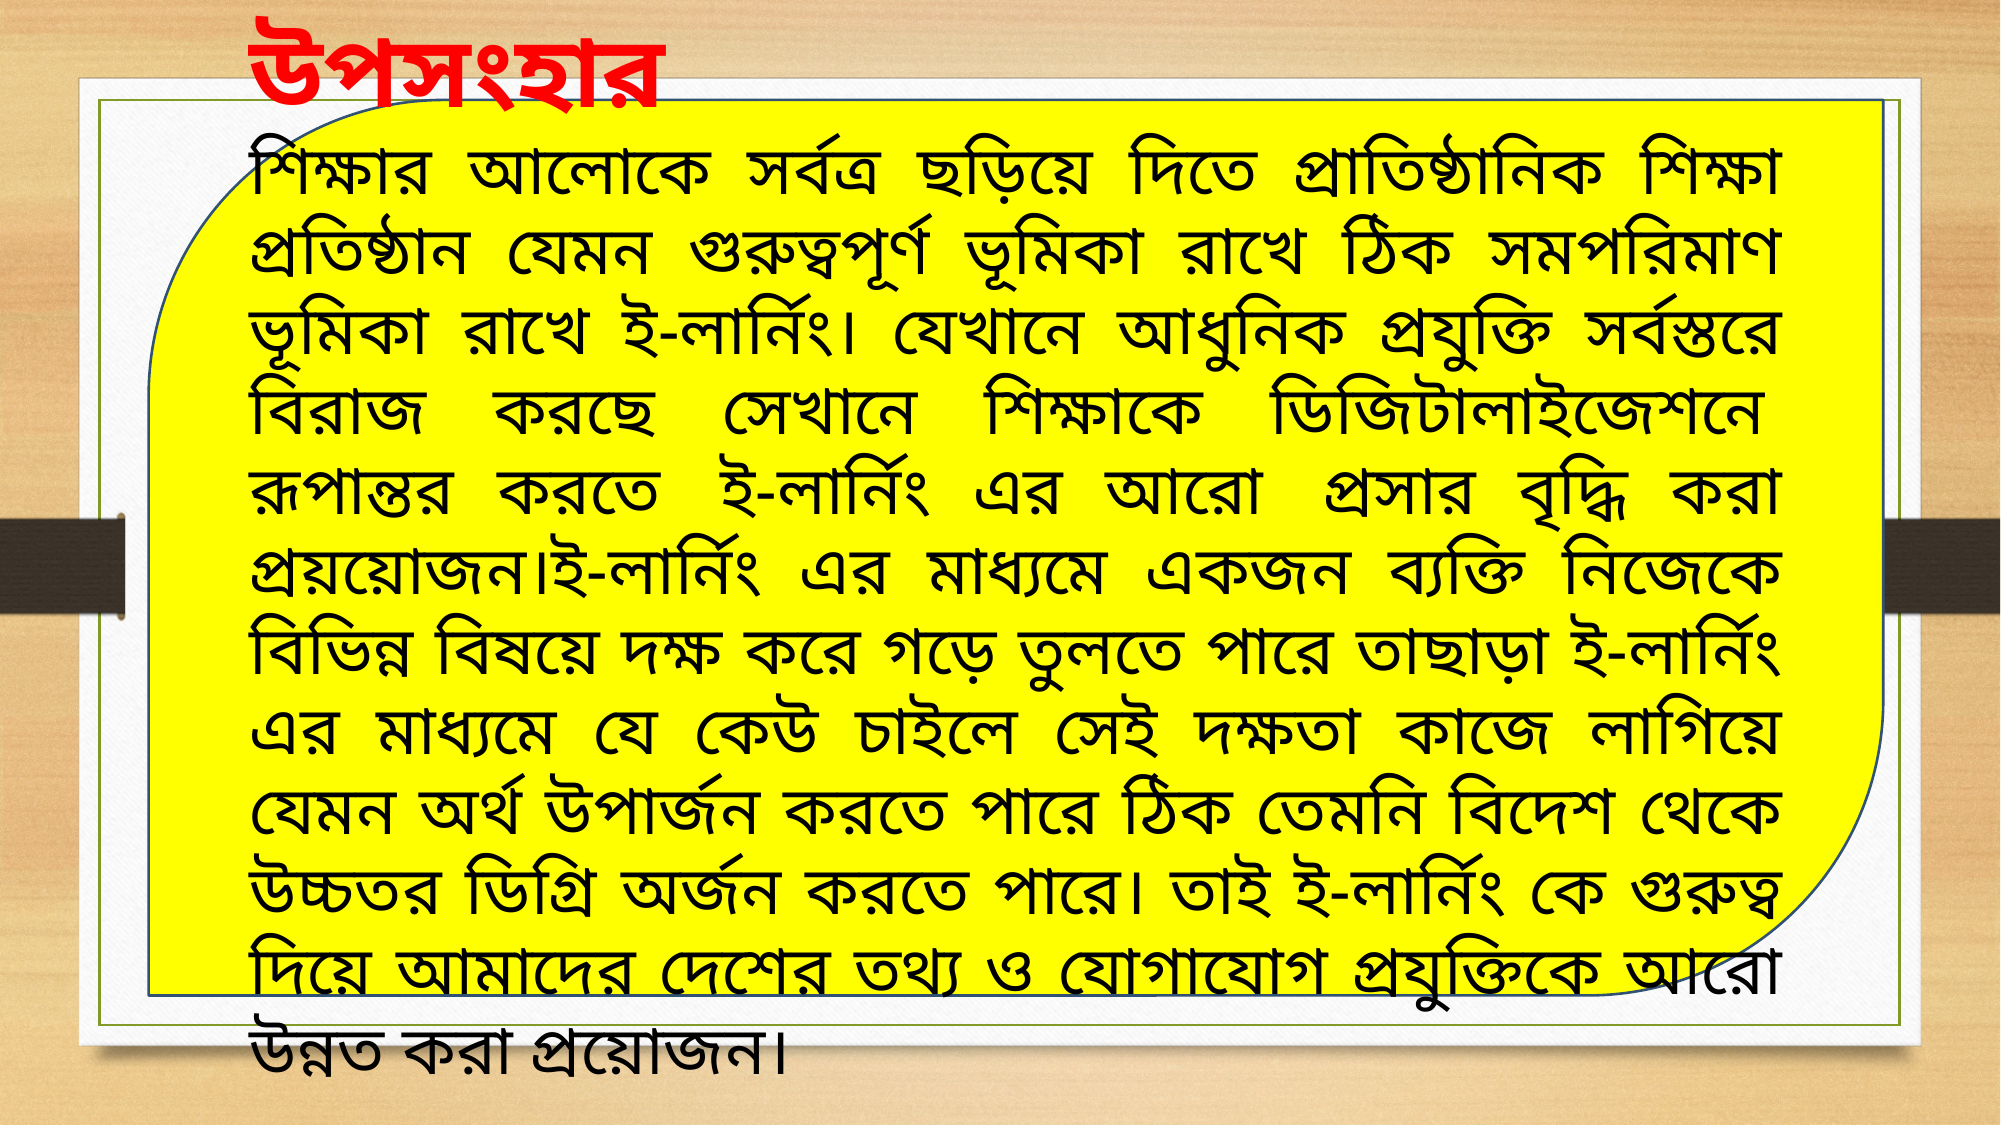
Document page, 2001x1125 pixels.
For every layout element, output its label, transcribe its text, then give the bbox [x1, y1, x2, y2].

picture [0, 0, 2001, 1125]
text_box উপসংহার শিক্ষার আলোকে সর্বত্র ছড়িয়ে দিতে প্রাতিষ্ঠানিক শিক্ষা প্রতিষ্ঠান যেমন গুরুত্বপূর্ণ ভূমিকা রাখে ঠিক সমপরিমাণ ভূমিকা রাখে ই-লার্নিং। যেখানে আধুনিক প্রযুক্তি সর্বস্তরে বিরাজ করছে সেখানে শিক্ষাকে ডিজিটালাইজেশনে রূপান্তর করতে ই-লার্নিং এর আরো প্রসার বৃদ্ধি করা প্রয়য়োজন।ই-লার্নিং এর মাধ্যমে একজন ব্যক্তি নিজেকে বিভিন্ন বিষয়ে দক্ষ করে গড়ে তুলতে পারে তাছাড়া ই-লার্নিং এর মাধ্যমে যে কেউ চাইলে সেই দক্ষতা কাজে লাগিয়ে যেমন অর্থ উপার্জন করতে পারে ঠিক তেমনি বিদেশ থেকে উচ্চতর ডিগ্রি অর্জন করতে পারে। তাই ই-লার্নিং কে গুরুত্ব দিয়ে আমাদের দেশের তথ্য ও যোগাযোগ প্রযুক্তিকে আরো উন্নত করা প্রয়োজন। [147, 98, 1885, 997]
